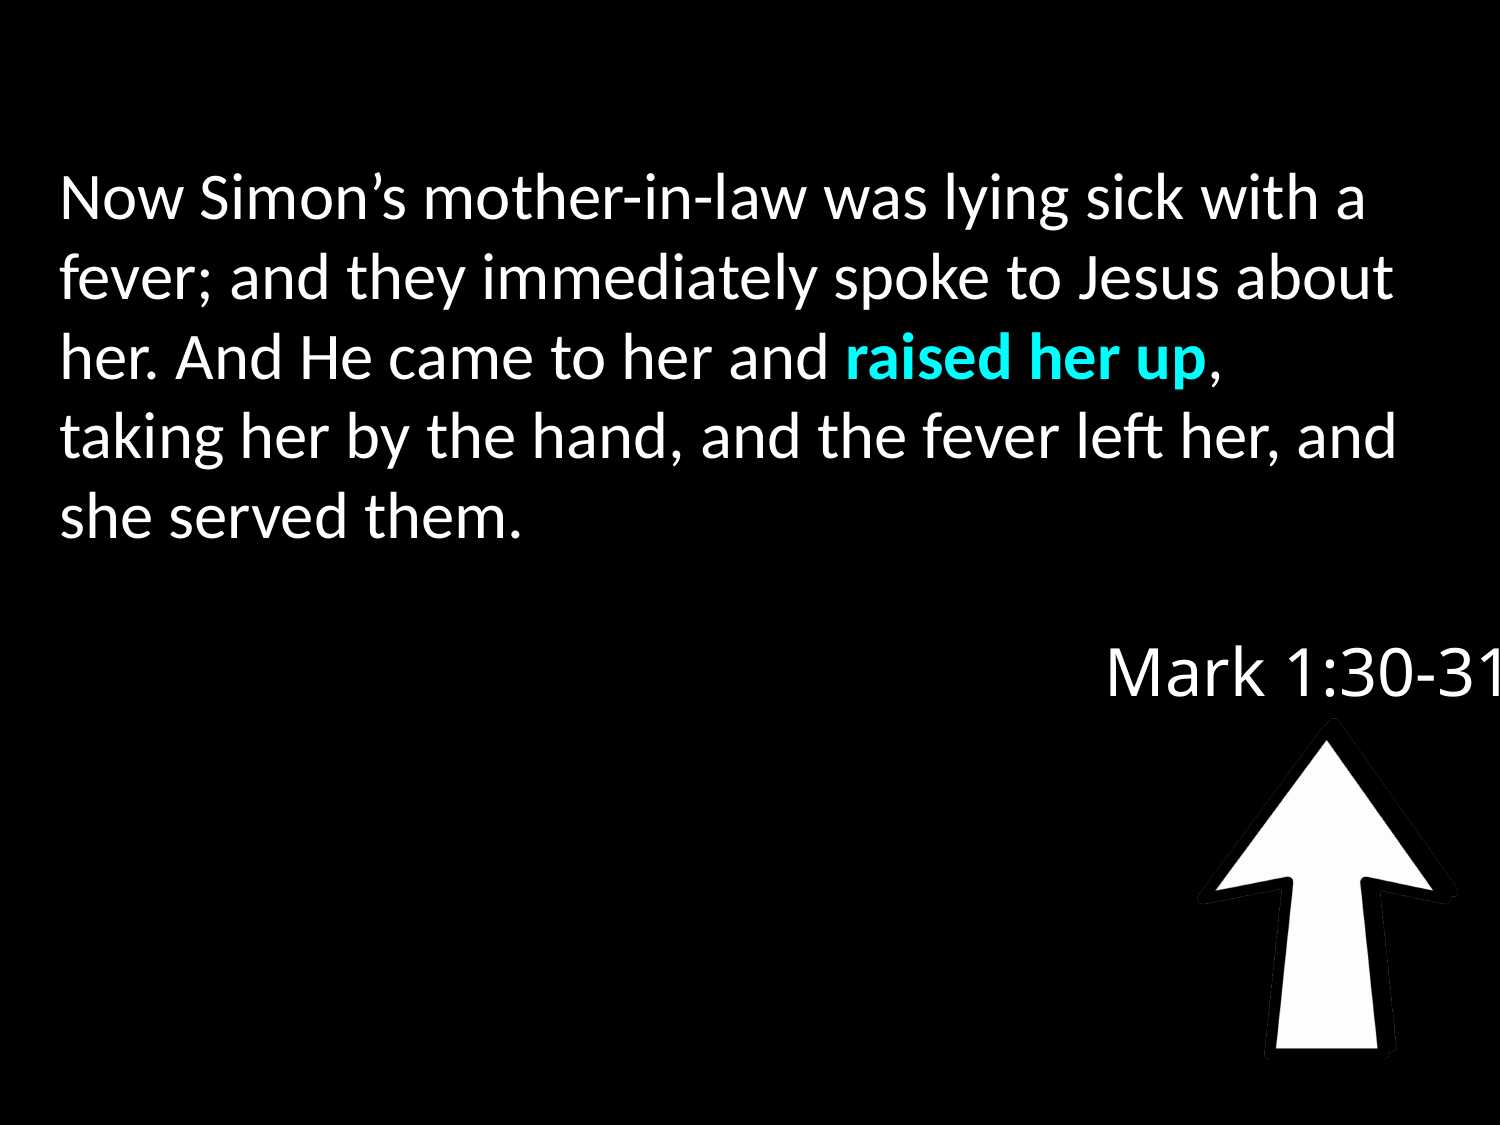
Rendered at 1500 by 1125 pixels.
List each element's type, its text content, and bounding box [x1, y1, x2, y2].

text_box Now Simon’s mother-in-law was lying sick with a fever; and they immediately spoke to Jesus about her. And He came to her and raised her up, taking her by the hand, and the fever left her, and she served them. [44, 145, 1417, 665]
picture [1157, 719, 1498, 1059]
text_box Mark 1:30-31 [1090, 622, 1500, 717]
